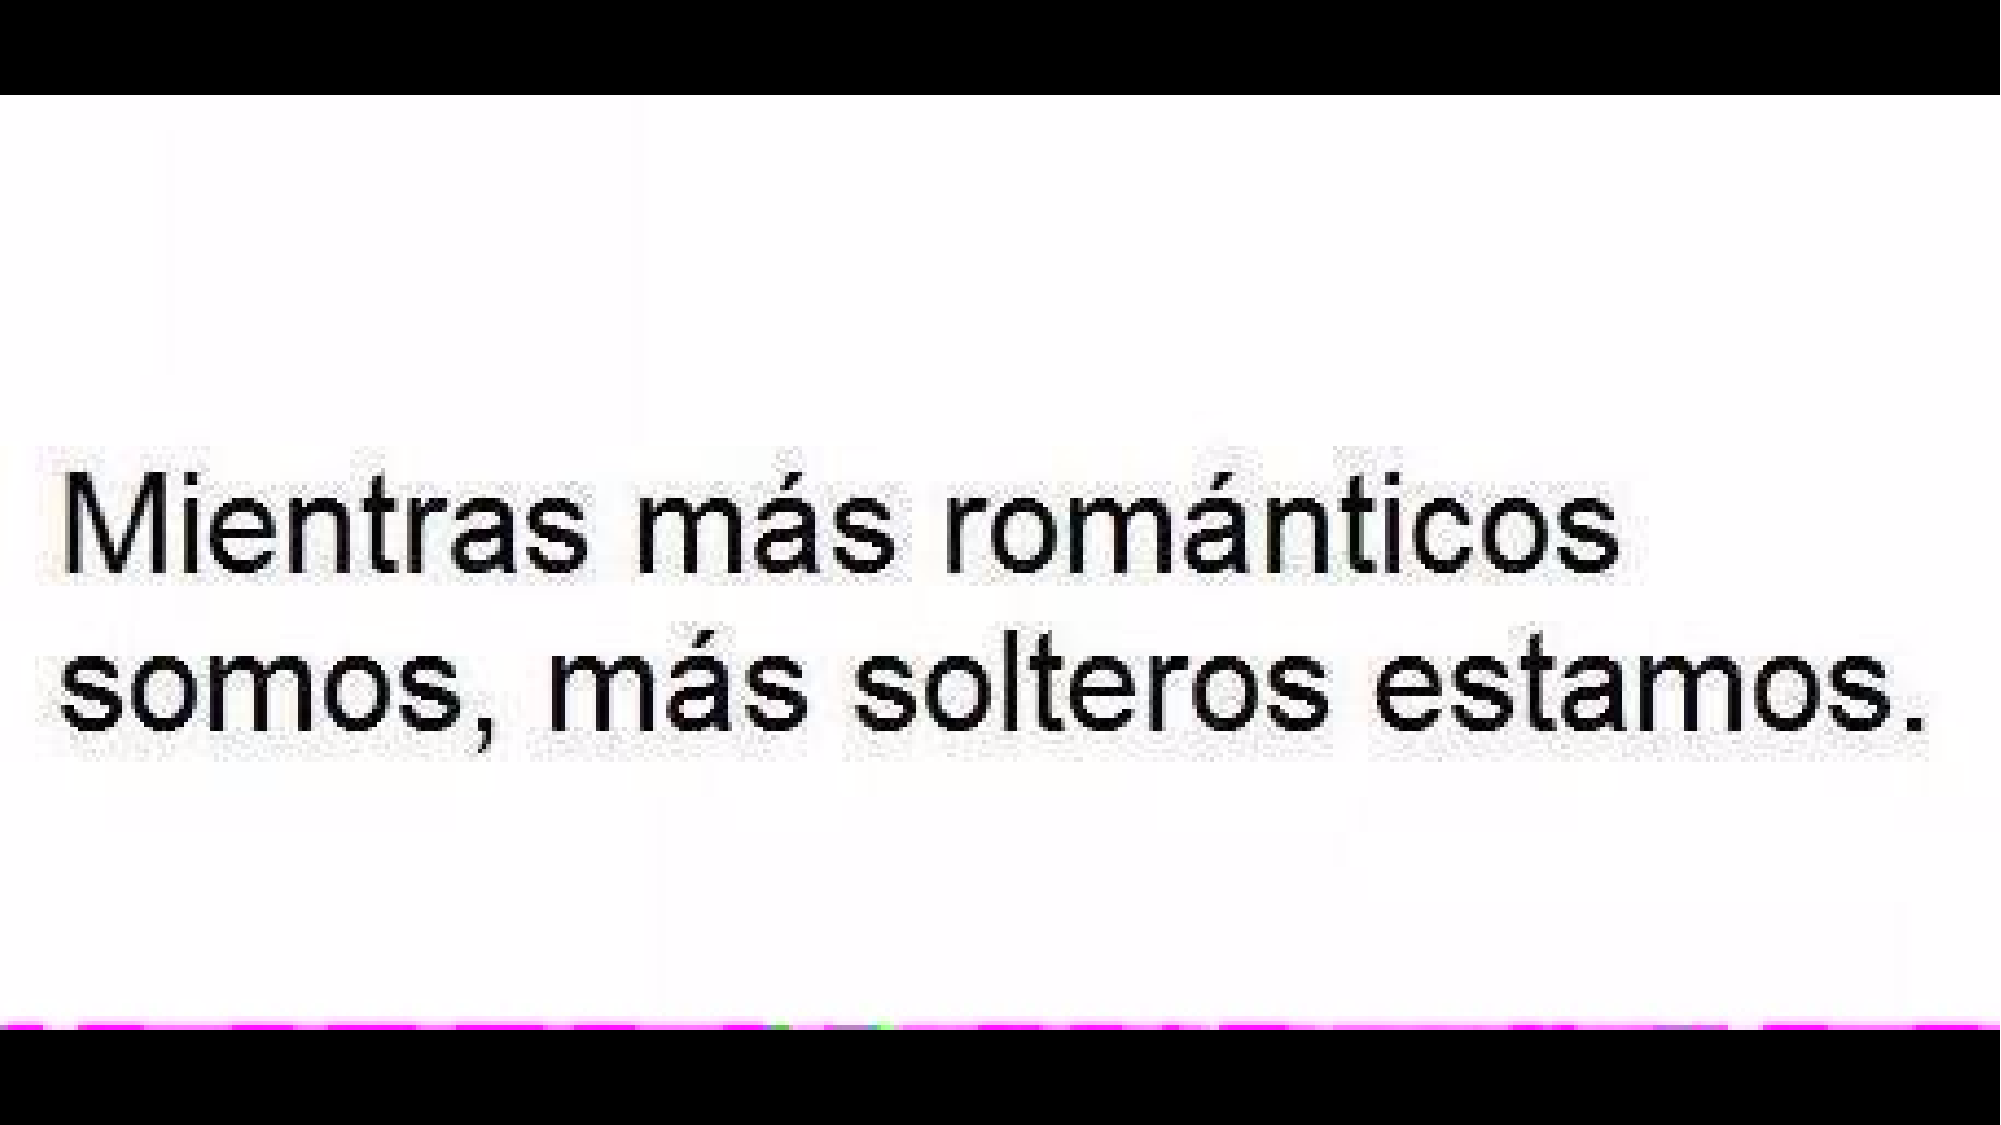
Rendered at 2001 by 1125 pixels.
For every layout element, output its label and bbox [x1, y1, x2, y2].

picture [0, 95, 2000, 1030]
